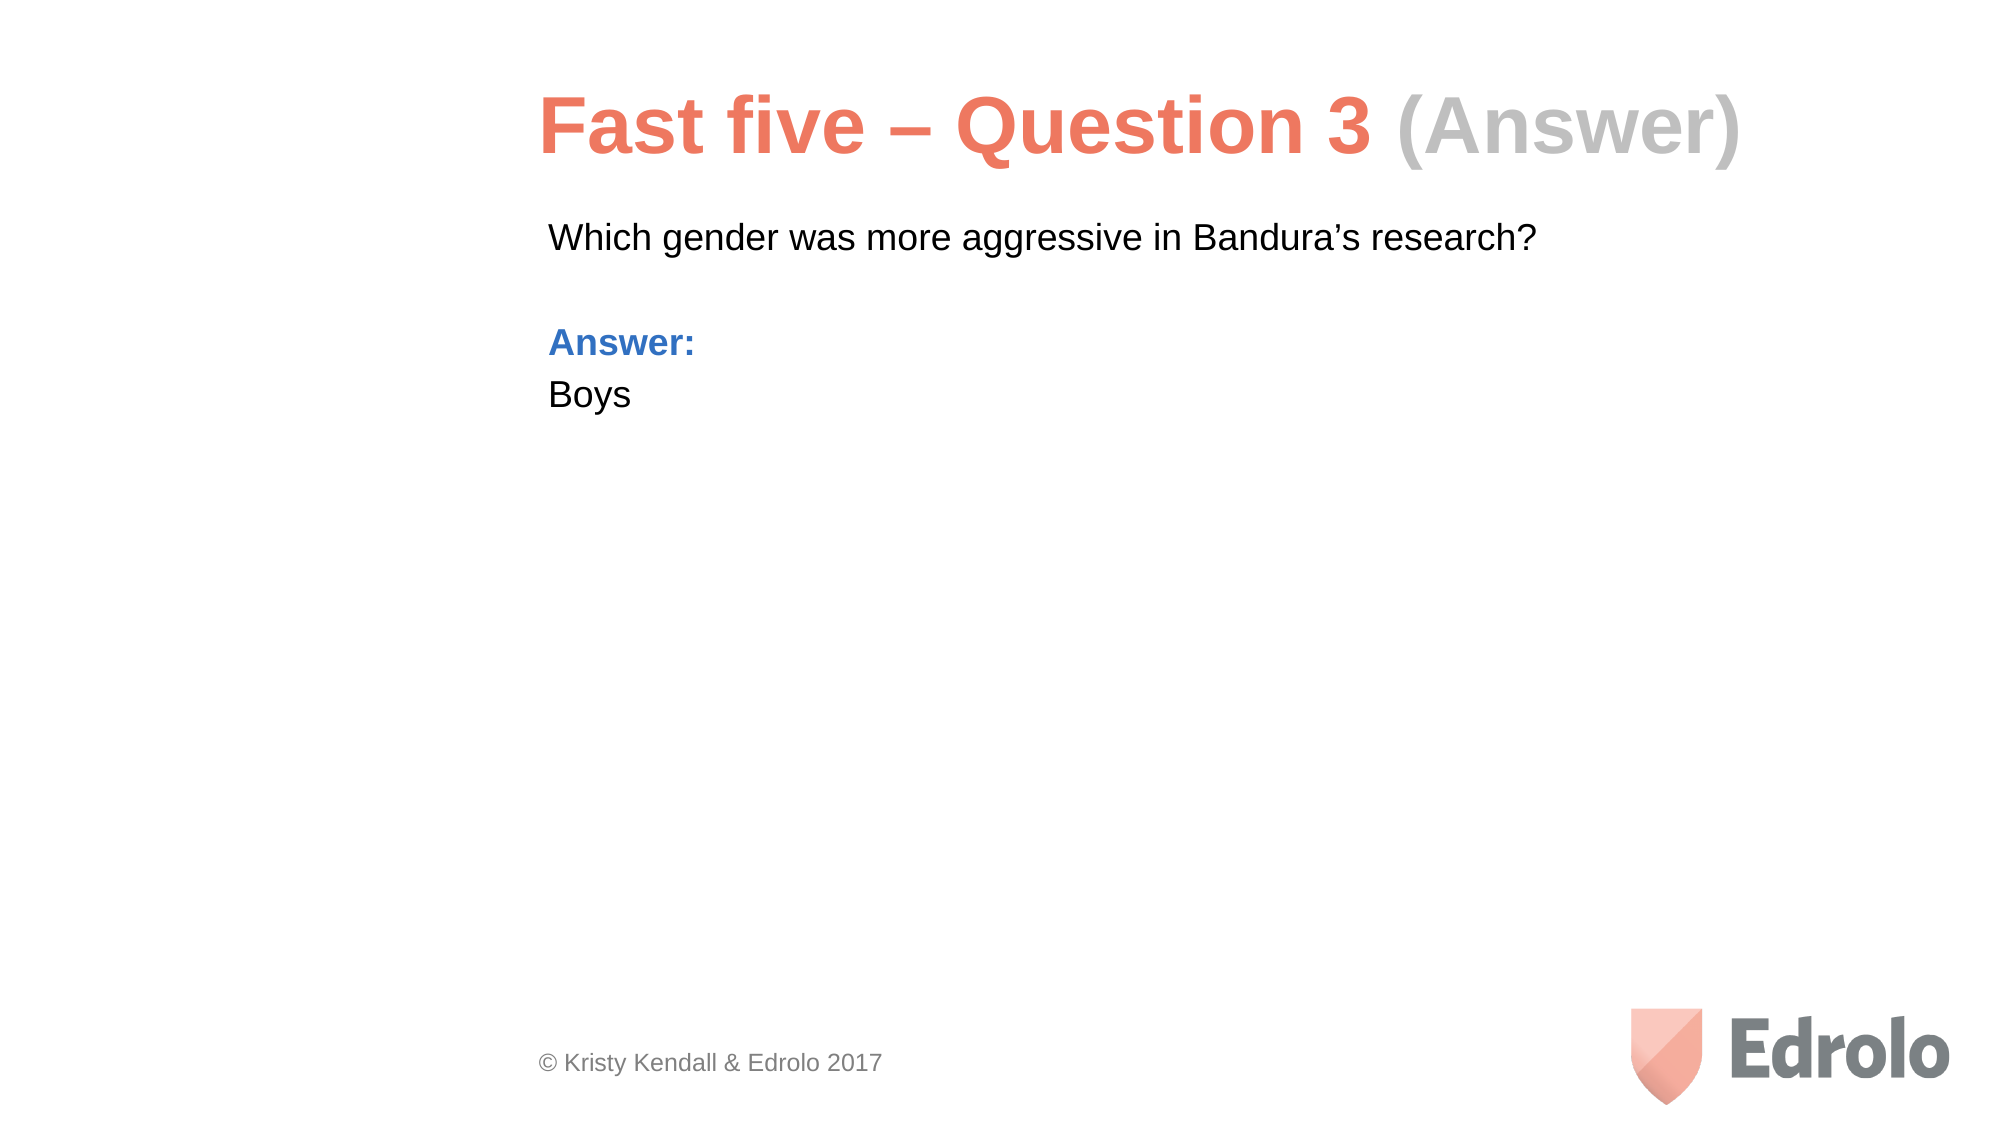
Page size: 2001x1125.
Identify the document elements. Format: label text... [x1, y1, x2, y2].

text_box © Kristy Kendall & Edrolo 2017 [523, 1039, 1199, 1099]
list Which gender was more aggressive in Bandura’s research? Answer: Boys [536, 207, 1897, 863]
text_box Fast five – Question 3 (Answer) [523, 65, 1968, 178]
